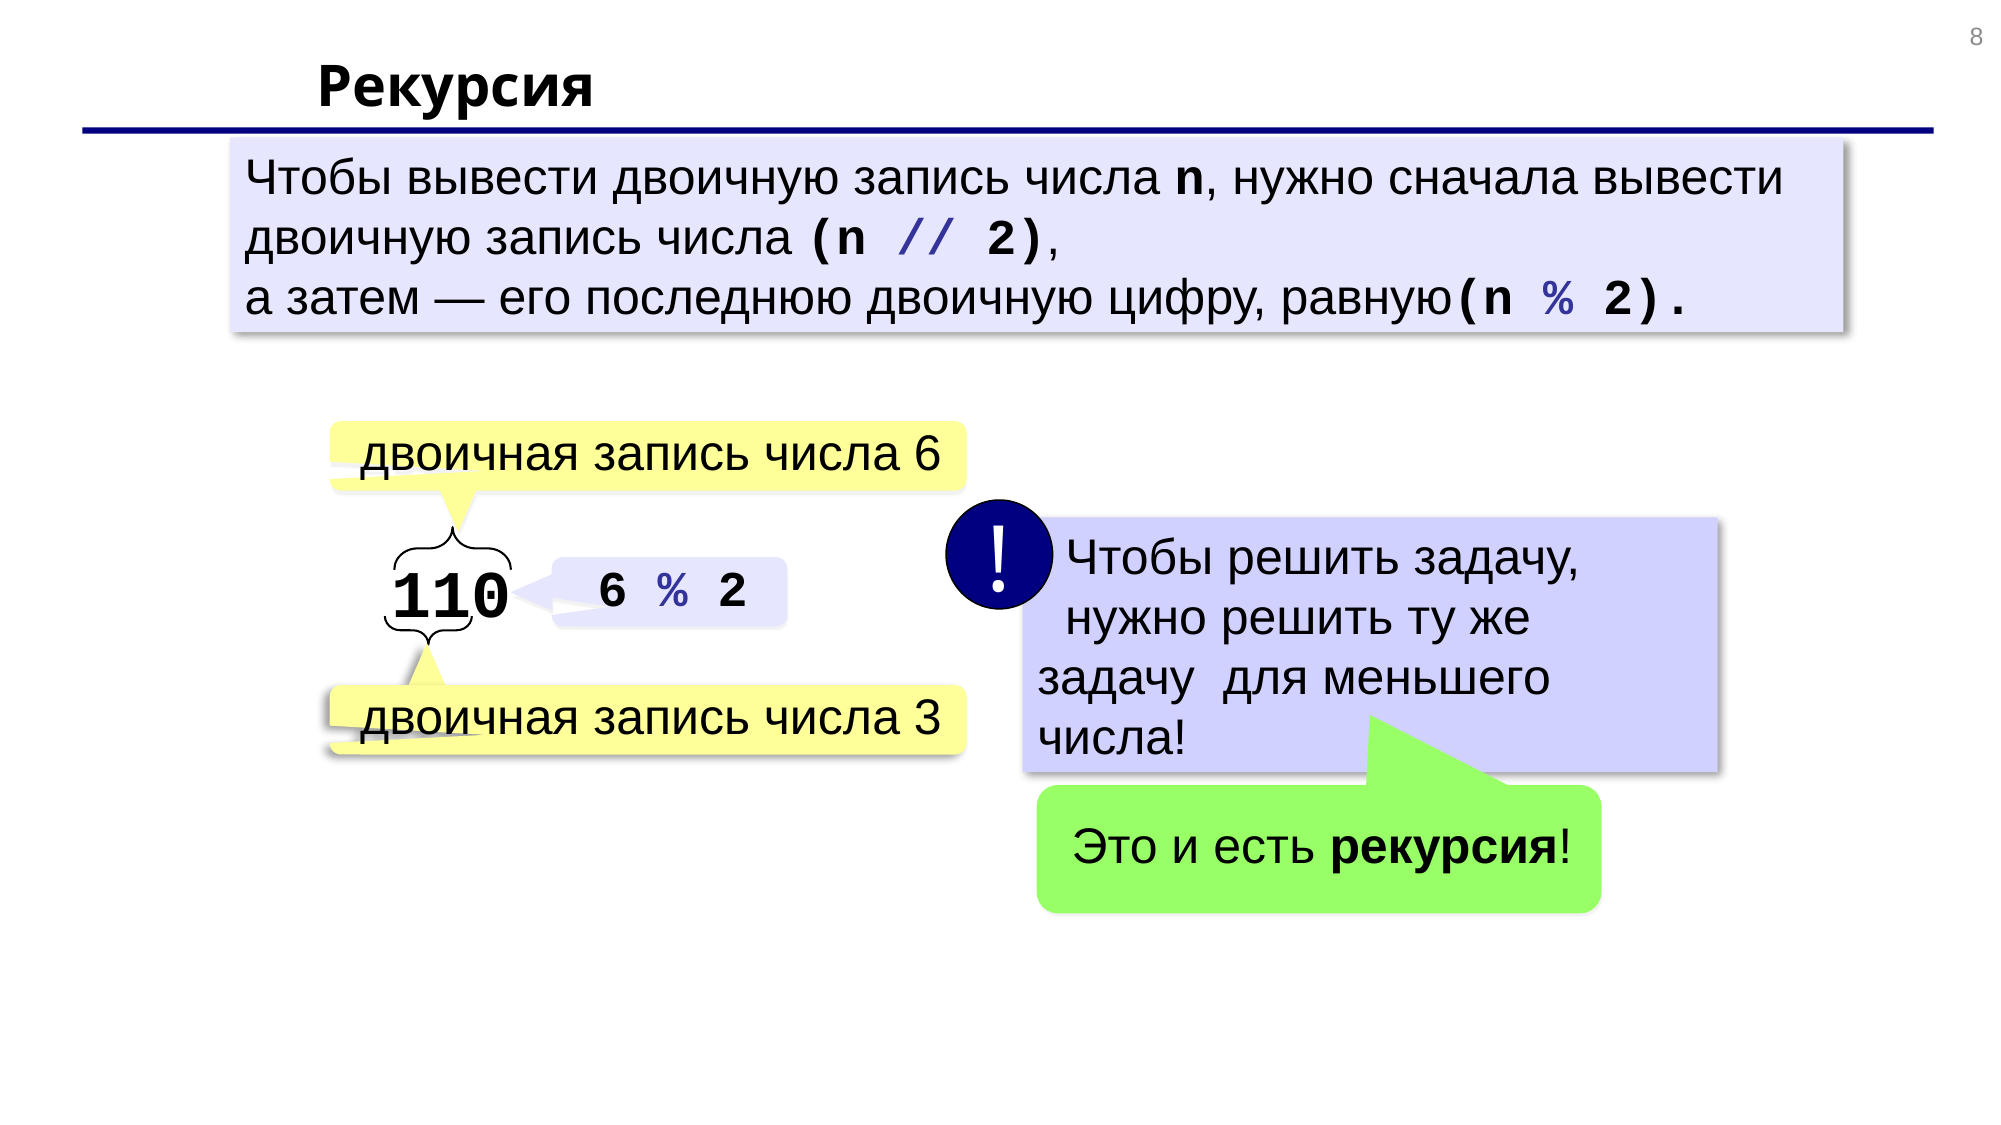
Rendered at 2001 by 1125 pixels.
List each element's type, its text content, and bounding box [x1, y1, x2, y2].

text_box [329, 642, 946, 756]
text_box [384, 616, 472, 642]
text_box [510, 556, 788, 627]
text_box 110 [376, 543, 527, 639]
text_box Чтобы вывести двоичную запись числа n, нужно сначала вывести двоичную запись числа (n // 2), а затем — его последнюю двоичную цифру, равную(n % 2). [229, 137, 1844, 333]
text_box Это и есть рекурсия! [1036, 776, 1602, 914]
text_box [946, 499, 1718, 776]
slide_number 8 [1531, 0, 1999, 75]
text_box [394, 533, 510, 570]
title Рекурсия [301, 49, 1675, 127]
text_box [329, 420, 967, 533]
